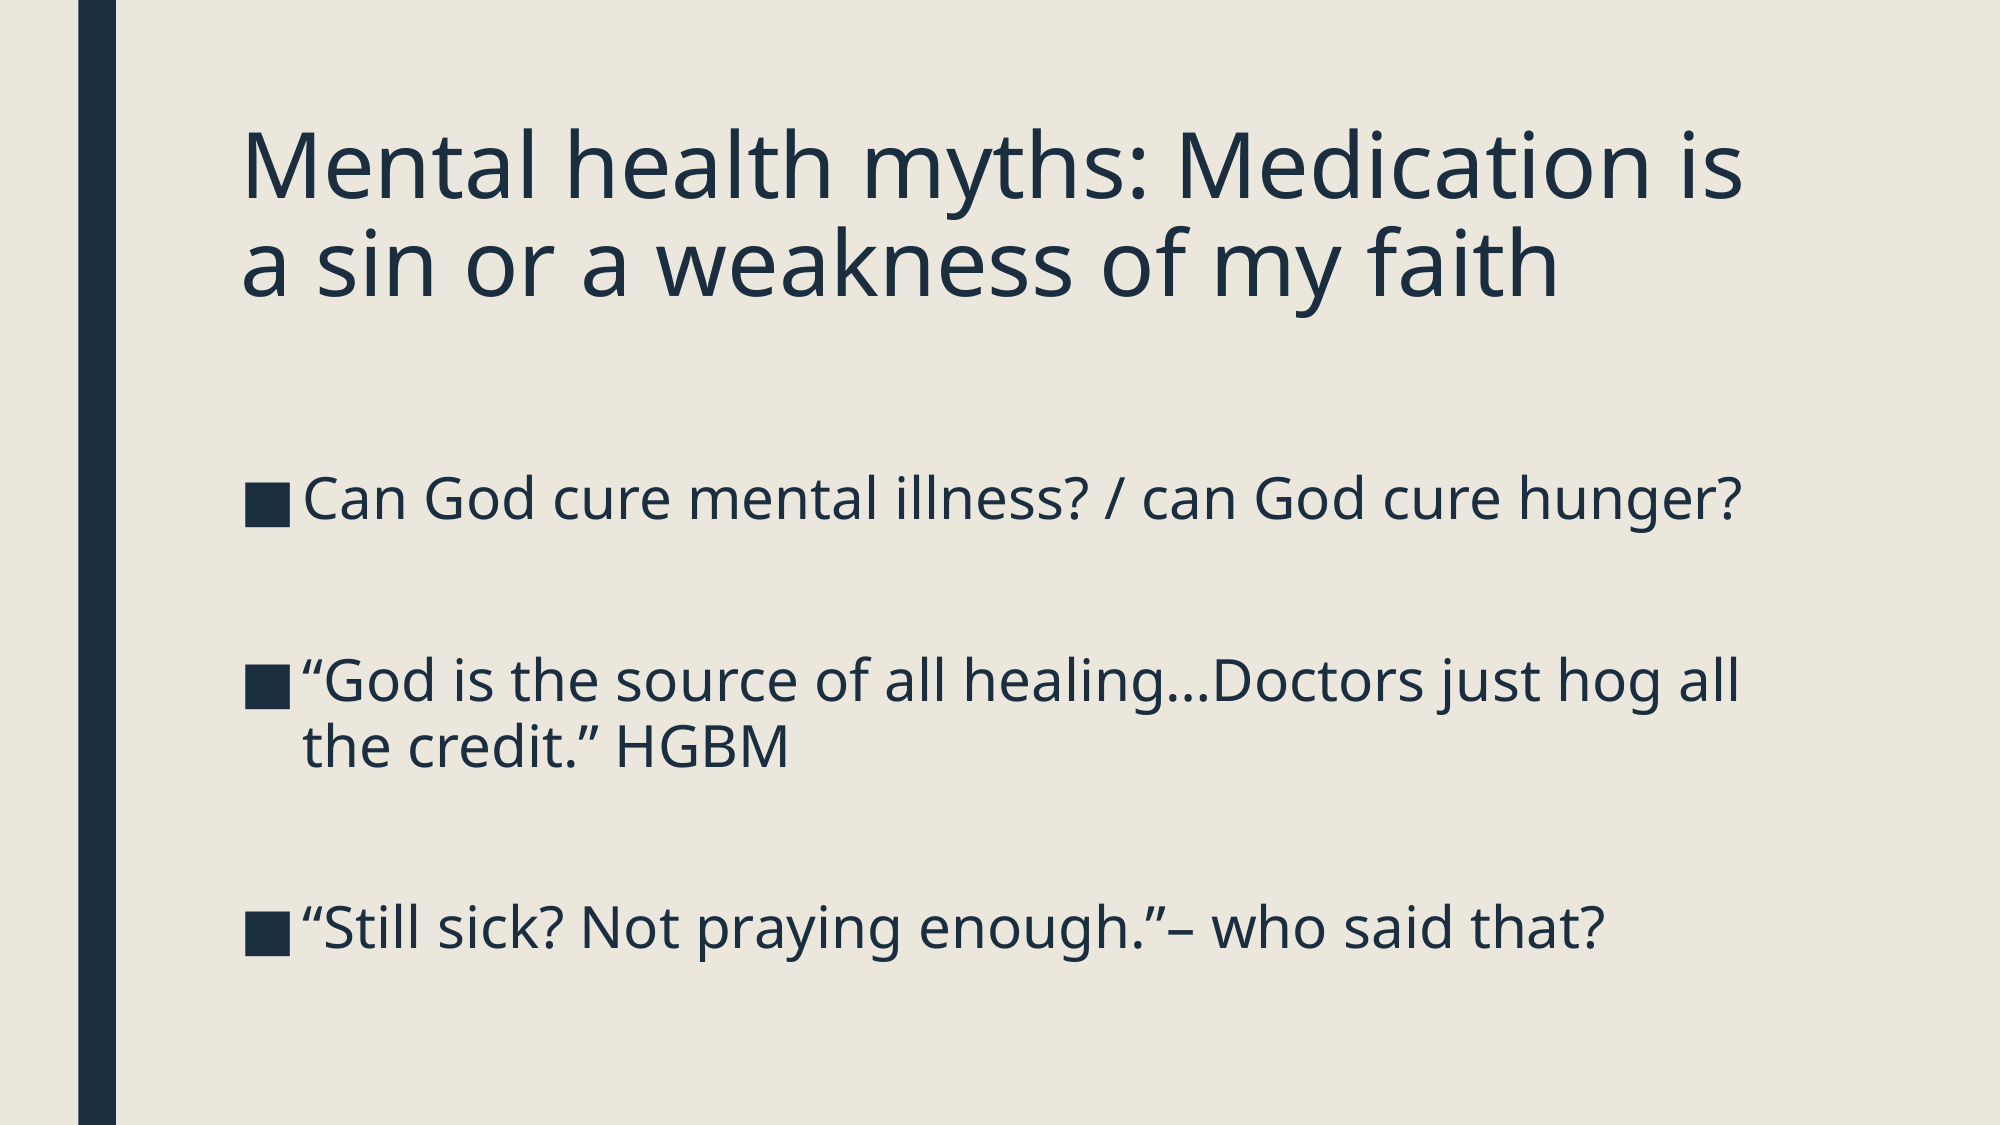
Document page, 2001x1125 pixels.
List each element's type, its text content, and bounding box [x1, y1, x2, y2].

list Can God cure mental illness? / can God cure hunger? “God is the source of all healing…Doctors just hog all the credit.” HGBM “Still sick? Not praying enough.”– who said that? [225, 375, 1800, 963]
title Mental health myths: Medication is a sin or a weakness of my faith [225, 112, 1800, 357]
